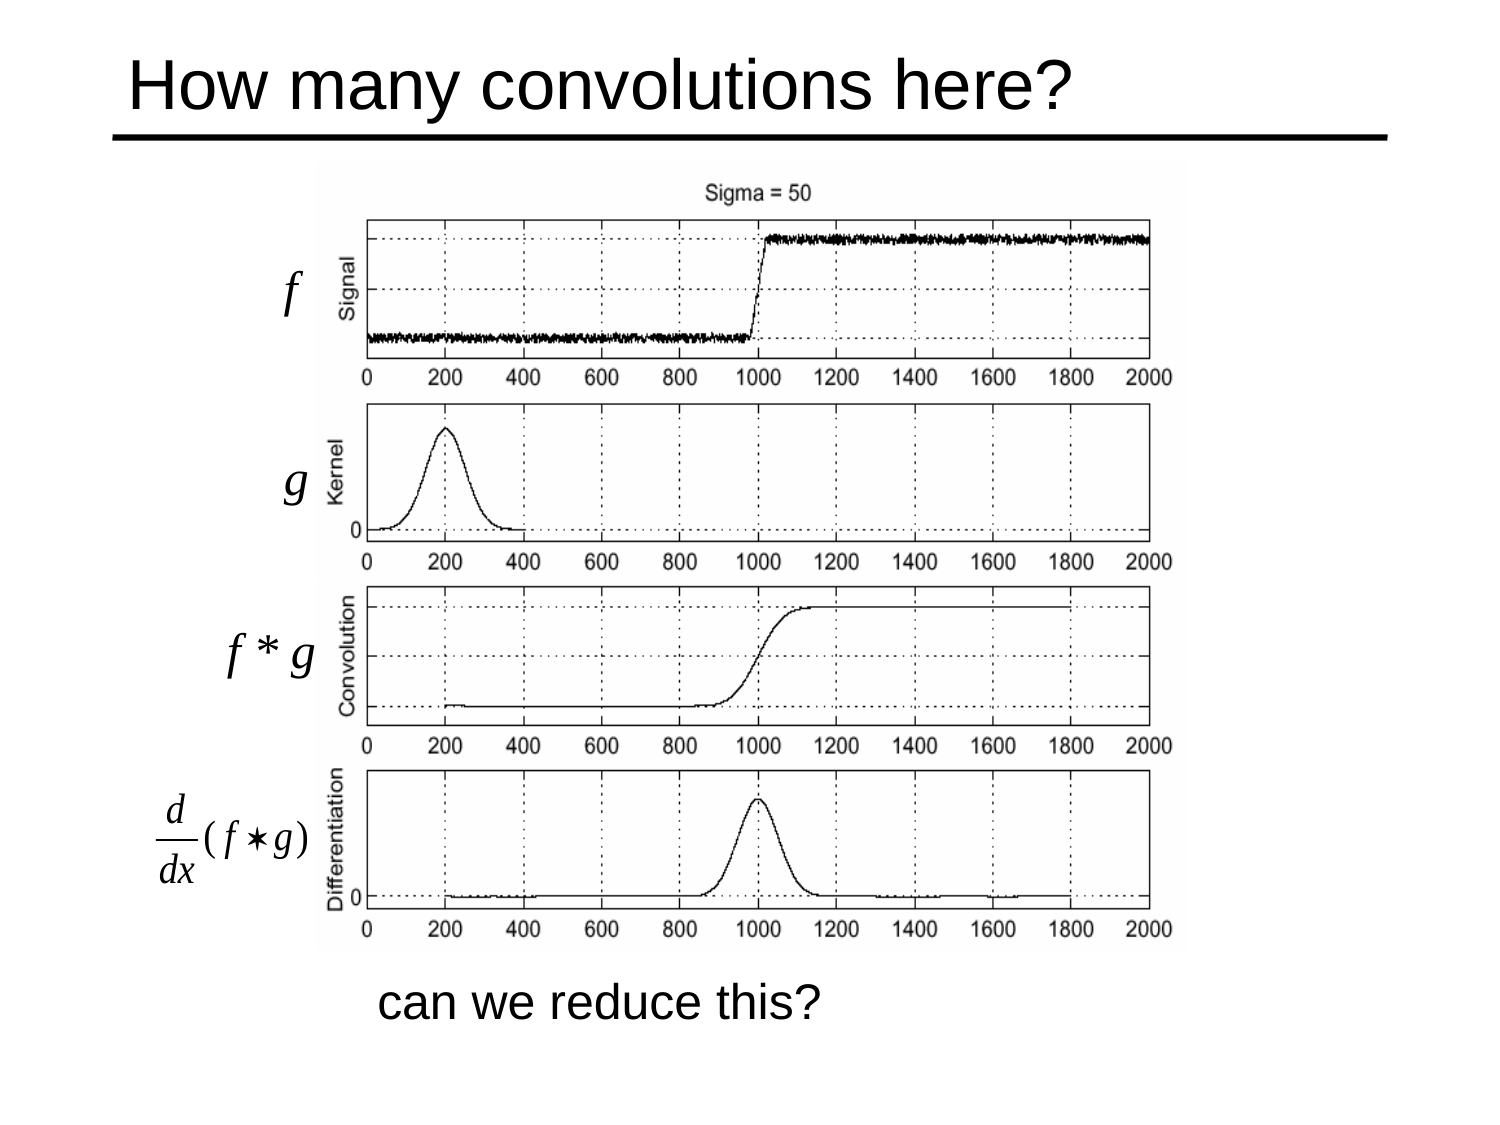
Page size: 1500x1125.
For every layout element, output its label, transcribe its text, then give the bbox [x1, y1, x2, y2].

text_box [149, 760, 1188, 951]
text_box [211, 578, 1188, 760]
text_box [268, 392, 1188, 577]
picture [315, 162, 1188, 392]
text_box f [268, 248, 310, 324]
title How many convolutions here? [112, 12, 1388, 150]
text_box can we reduce this? [362, 962, 1150, 1038]
